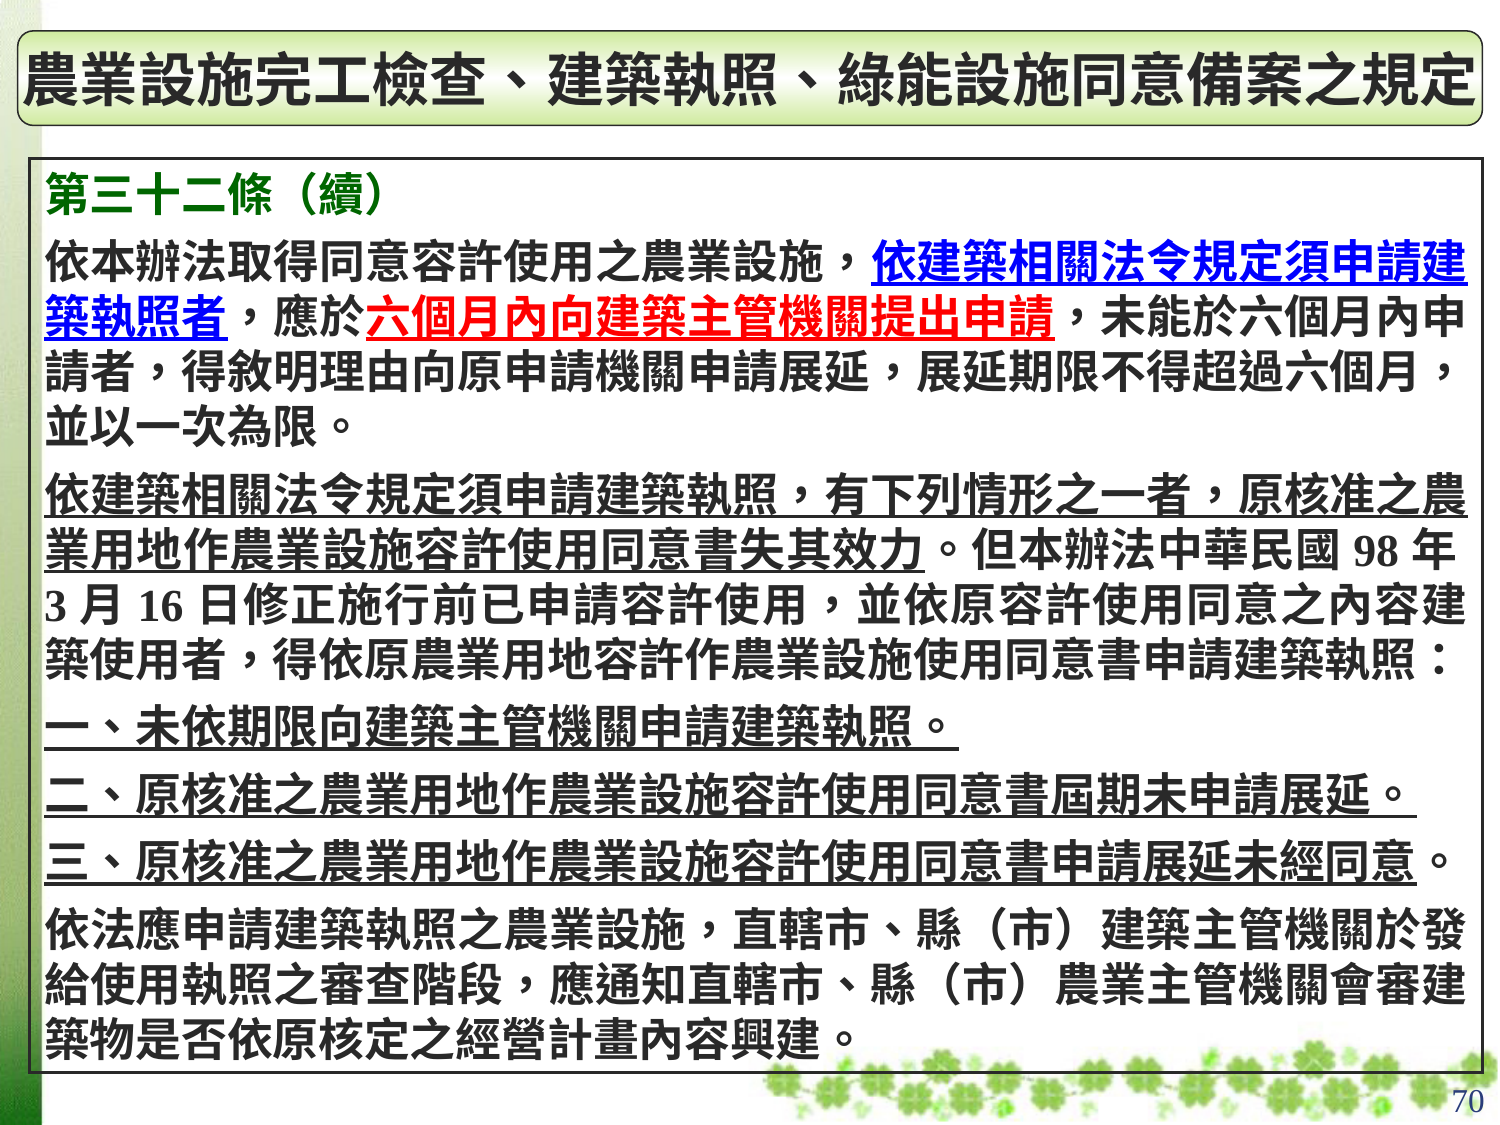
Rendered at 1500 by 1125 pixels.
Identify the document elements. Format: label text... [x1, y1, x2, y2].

picture [0, 0, 1500, 1125]
slide_number 70 [1350, 1052, 1500, 1125]
text_box 第三十二條（續） 依本辦法取得同意容許使用之農業設施，依建築相關法令規定須申請建築執照者，應於六個月內向建築主管機關提出申請，未能於六個月內申請者，得敘明理由向原申請機關申請展延，展延期限不得超過六個月，並以一次為限。 依建築相關法令規定須申請建築執照，有下列情形之一者，原核准之農業用地作農業設施容許使用同意書失其效力。但本辦法中華民國98年3月16日修正施行前已申請容許使用，並依原容許使用同意之內容建築使用者，得依原農業用地容許作農業設施使用同意書申請建築執照： 一、未依期限向建築主管機關申請建築執照。 二、原核准之農業用地作農業設施容許使用同意書屆期未申請展延。 三、原核准之農業用地作農業設施容許使用同意書申請展延未經同意。 依法應申請建築執照之農業設施，直轄市、縣（市）建築主管機關於發給使用執照之審查階段，應通知直轄市、縣（市）農業主管機關會審建築物是否依原核定之經營計畫內容興建。 [29, 158, 1483, 1073]
text_box 農業設施完工檢查、建築執照、綠能設施同意備案之規定 [17, 30, 1483, 126]
